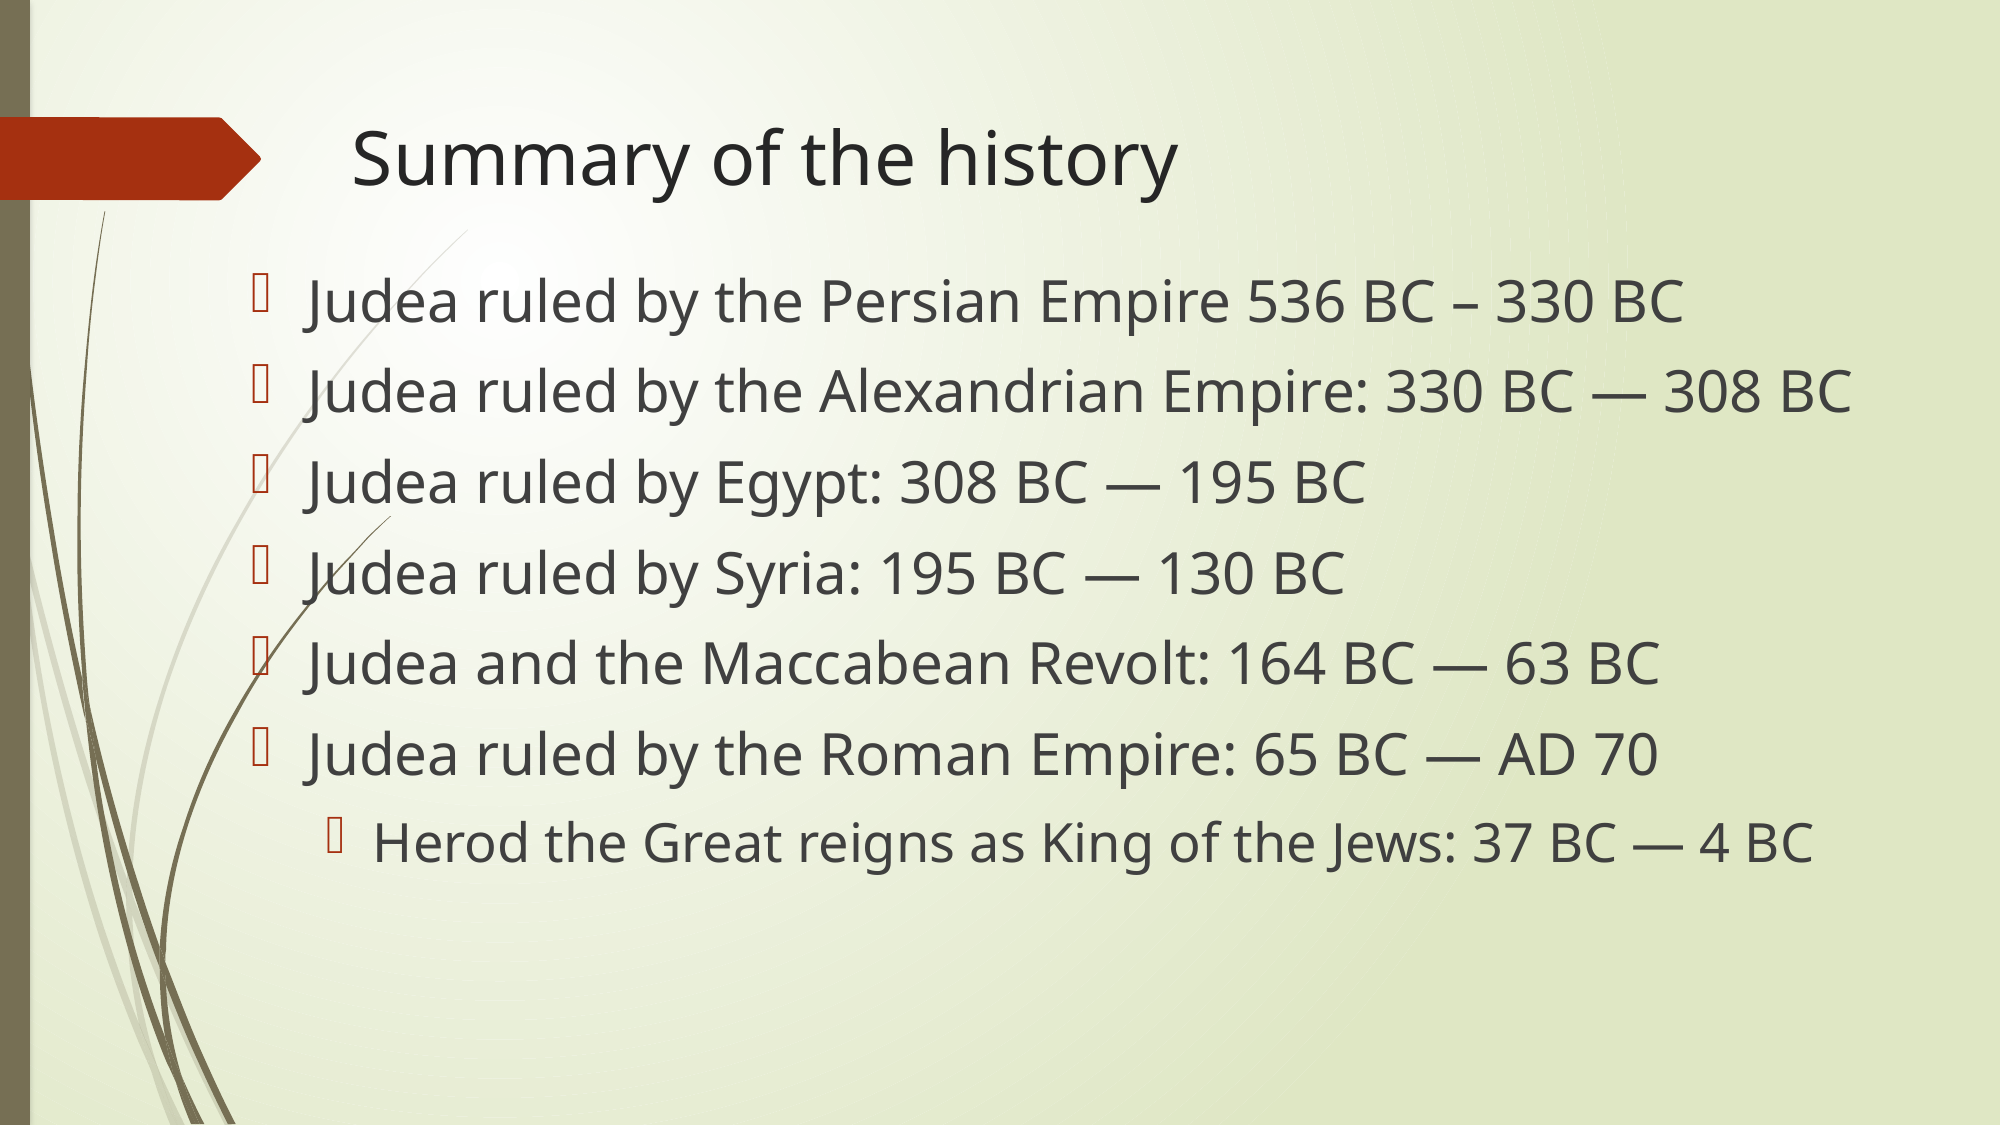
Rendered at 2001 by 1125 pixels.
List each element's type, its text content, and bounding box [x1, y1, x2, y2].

list Judea ruled by the Persian Empire 536 BC – 330 BC Judea ruled by the Alexandrian Empire: 330 BC — 308 BC Judea ruled by Egypt: 308 BC — 195 BC Judea ruled by Syria: 195 BC — 130 BC Judea and the Maccabean Revolt: 164 BC — 63 BC Judea ruled by the Roman Empire: 65 BC — AD 70 Herod the Great reigns as King of the Jews: 37 BC — 4 BC [235, 256, 1955, 1067]
title Summary of the history [336, 102, 1927, 243]
